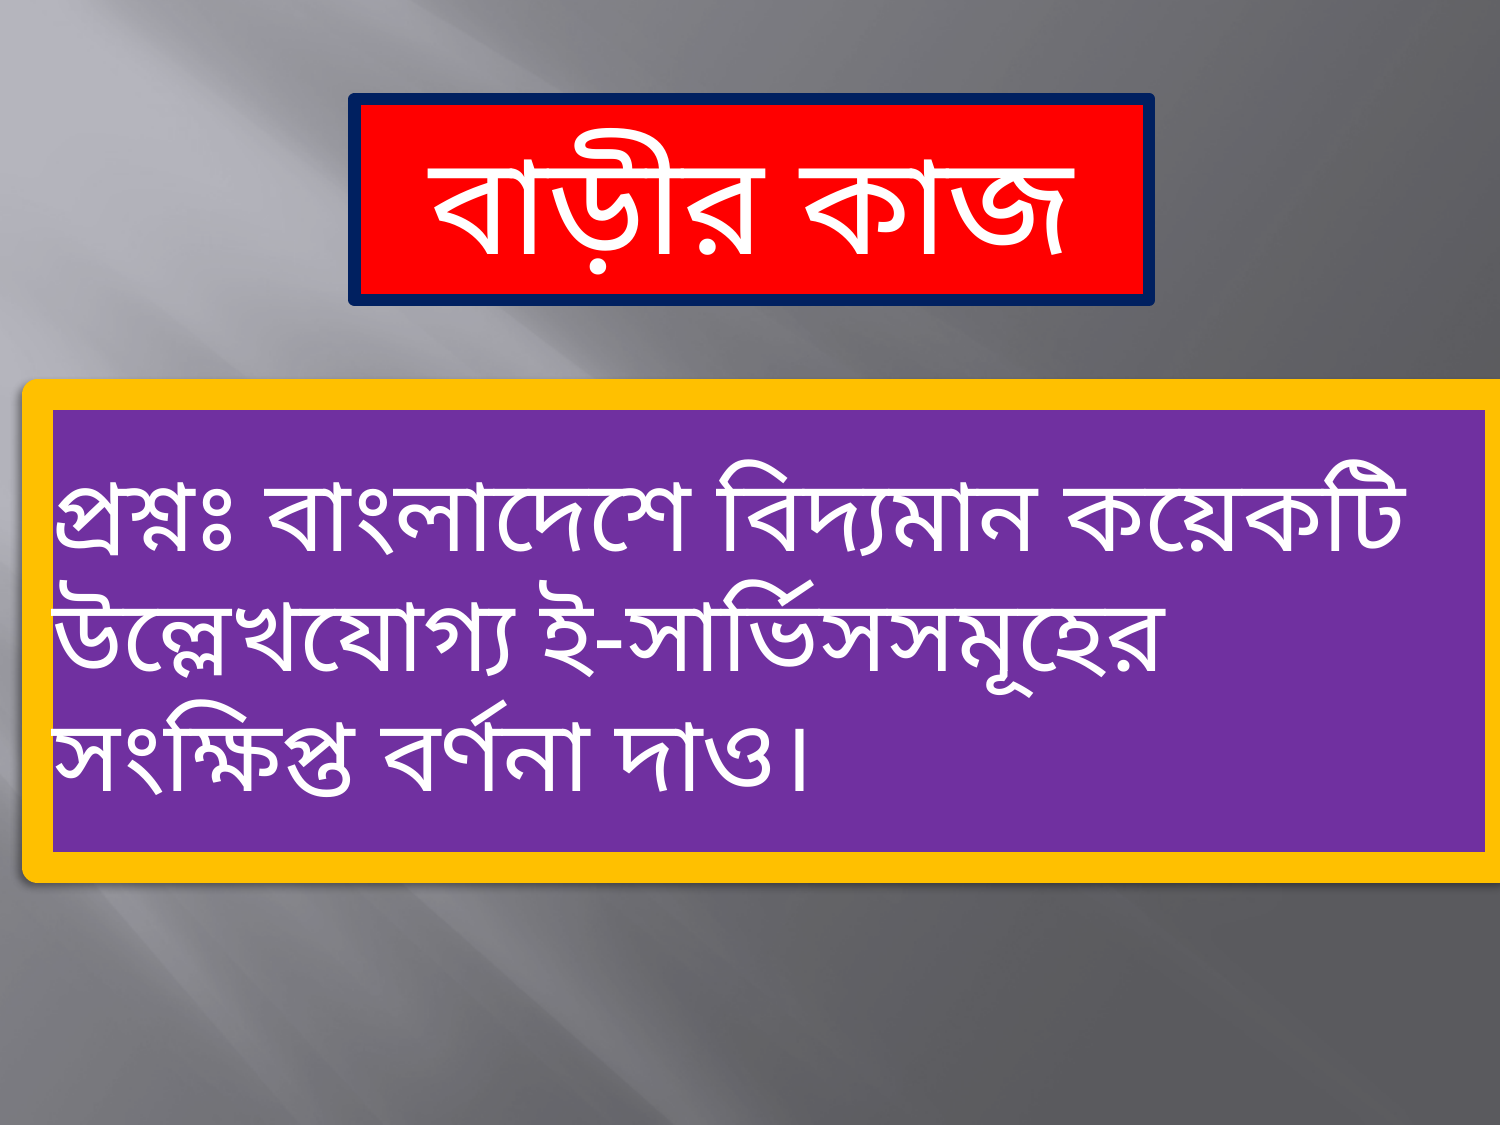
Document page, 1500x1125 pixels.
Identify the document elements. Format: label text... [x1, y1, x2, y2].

text_box প্রশ্নঃ বাংলাদেশে বিদ্যমান কয়েকটি উল্লেখযোগ্য ই-সার্ভিসসমূহের সংক্ষিপ্ত বর্ণনা দাও। [35, 393, 1500, 870]
text_box বাড়ীর কাজ [353, 97, 1151, 302]
